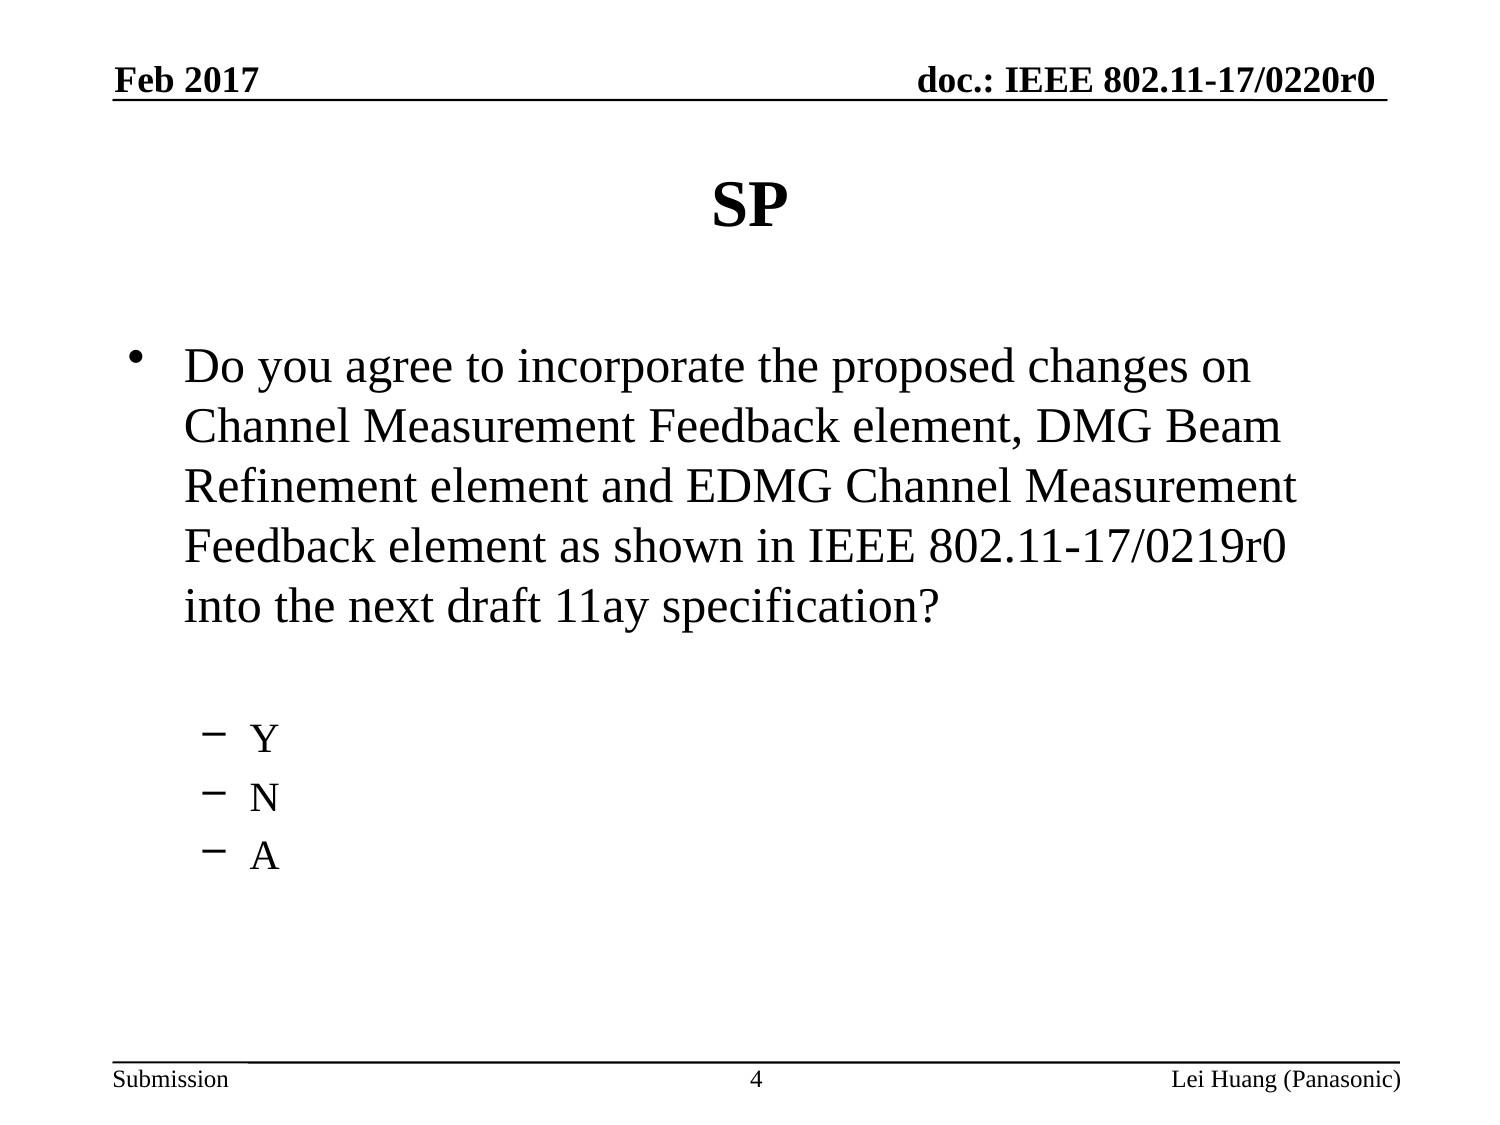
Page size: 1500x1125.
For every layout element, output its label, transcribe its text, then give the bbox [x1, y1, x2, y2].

slide_number 4 [712, 1061, 800, 1093]
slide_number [114, 54, 261, 101]
title SP [112, 112, 1388, 288]
list Do you agree to incorporate the proposed changes on Channel Measurement Feedback element, DMG Beam Refinement element and EDMG Channel Measurement Feedback element as shown in IEEE 802.11-17/0219r0 into the next draft 11ay specification? Y N A [112, 324, 1388, 1000]
footer Lei Huang (Panasonic) [949, 1061, 1402, 1093]
